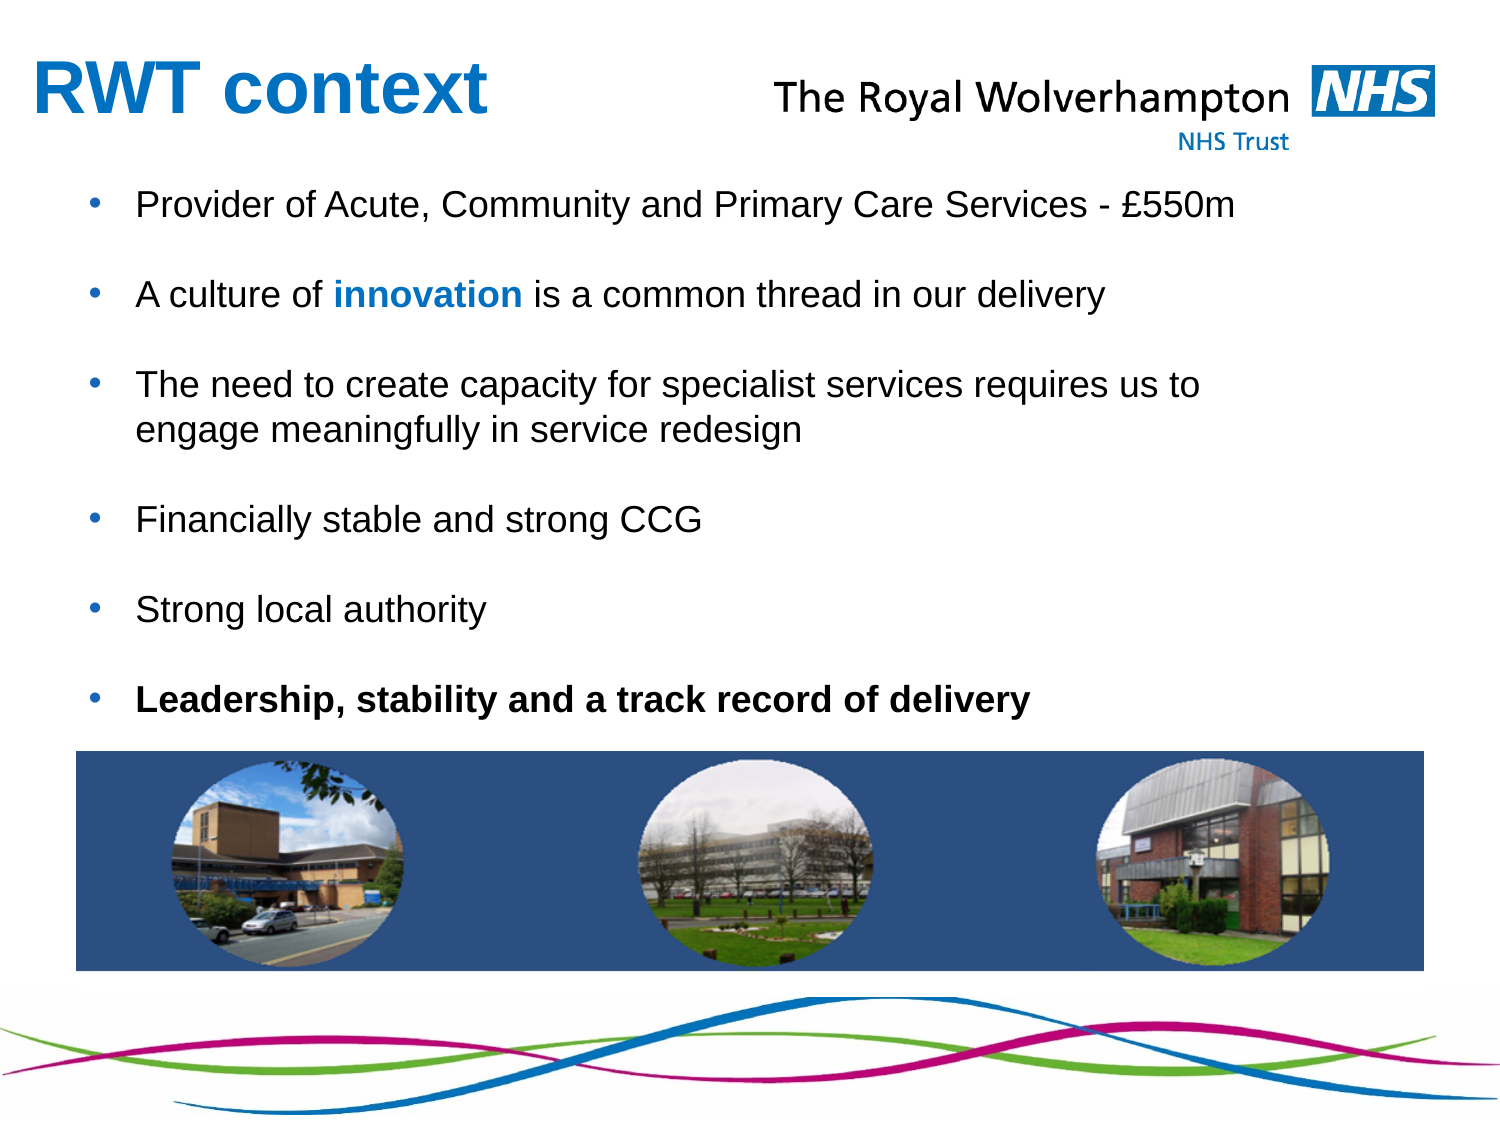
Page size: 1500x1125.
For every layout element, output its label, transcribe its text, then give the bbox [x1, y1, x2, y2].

list Provider of Acute, Community and Primary Care Services - £550m A culture of innovation is a common thread in our delivery The need to create capacity for specialist services requires us to engage meaningfully in service redesign Financially stable and strong CCG Strong local authority Leadership, stability and a track record of delivery [73, 172, 1349, 752]
picture [774, 65, 1435, 150]
text_box RWT context [17, 30, 1405, 144]
picture [0, 751, 1500, 1115]
